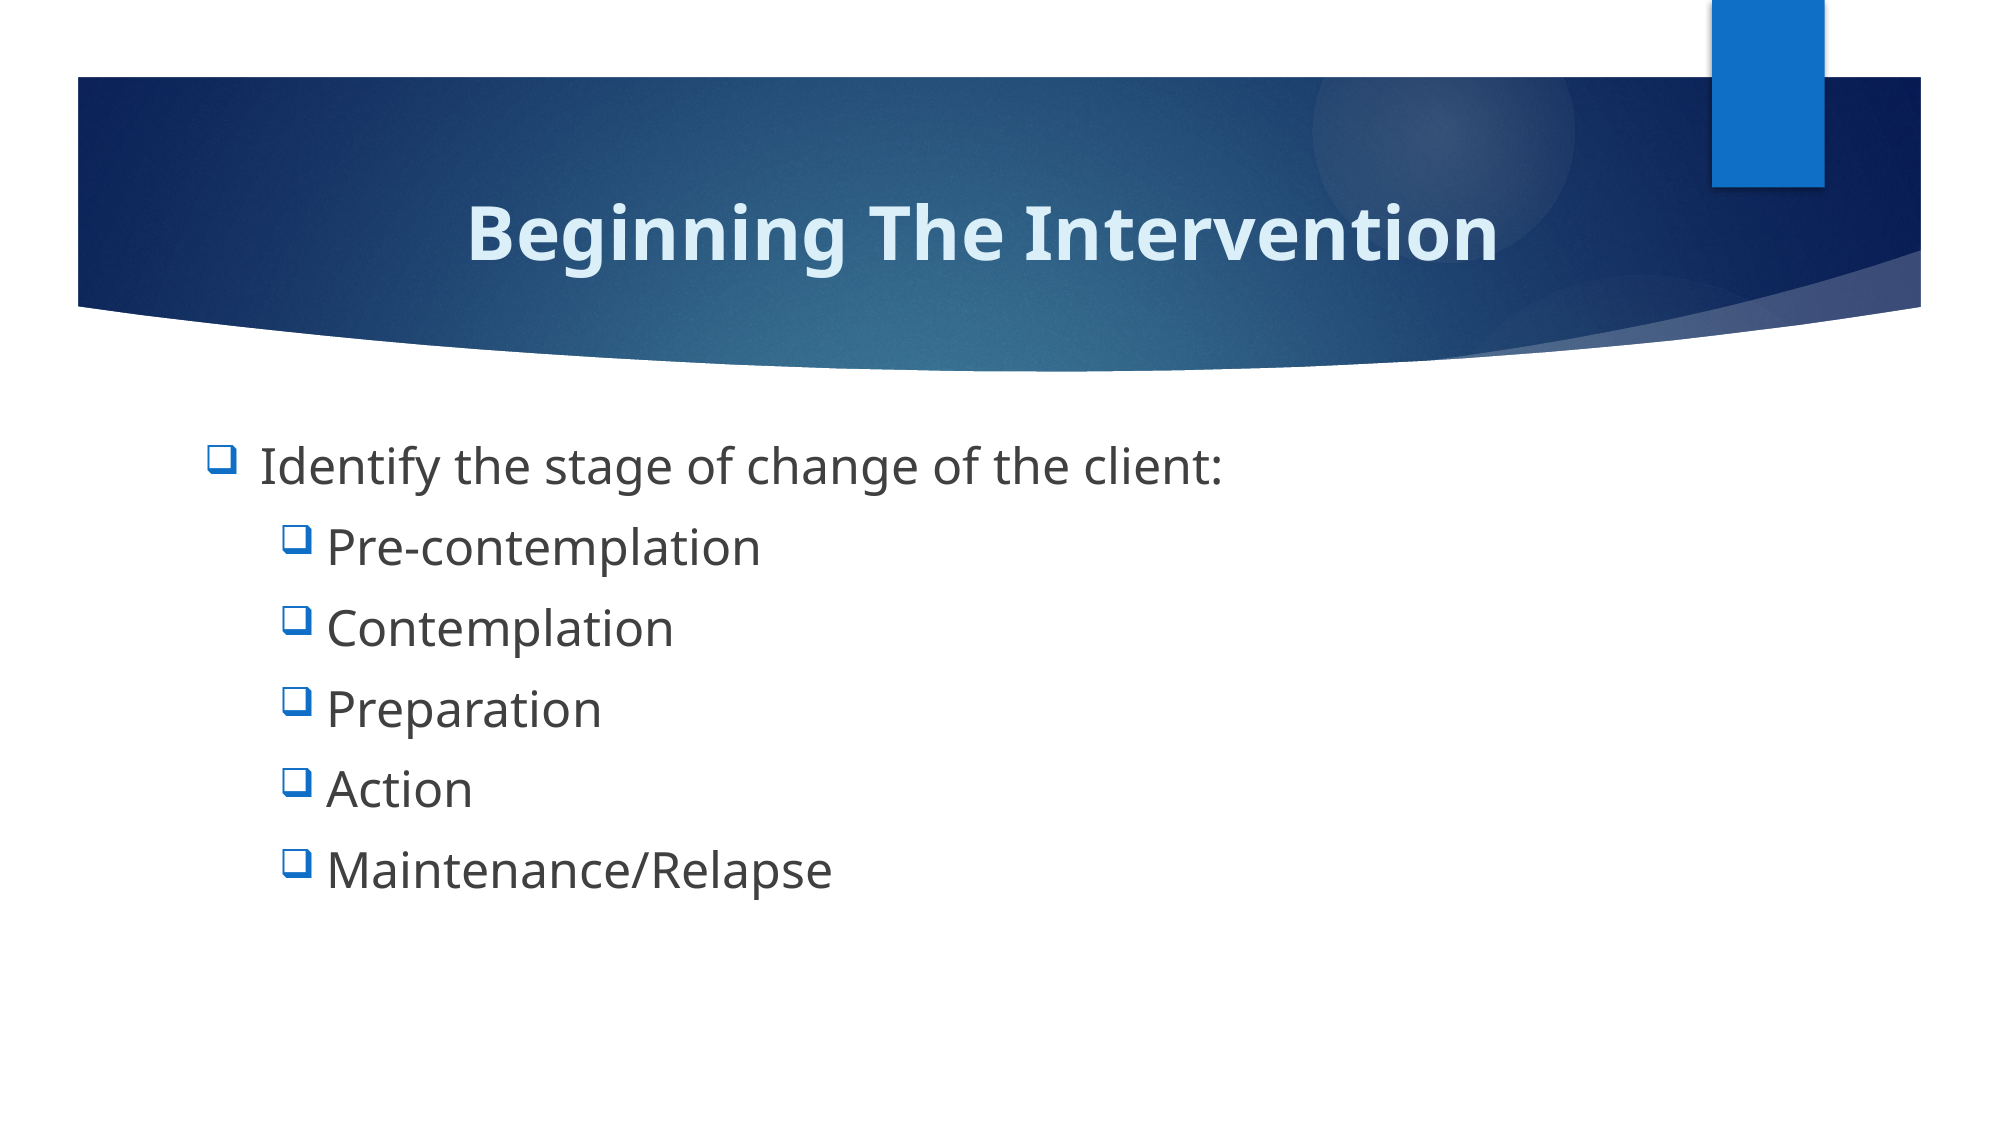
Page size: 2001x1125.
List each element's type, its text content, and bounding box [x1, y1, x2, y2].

list Identify the stage of change of the client: Pre-contemplation Contemplation Preparation Action Maintenance/Relapse [189, 427, 1627, 988]
title Beginning The Intervention [265, 172, 1703, 289]
